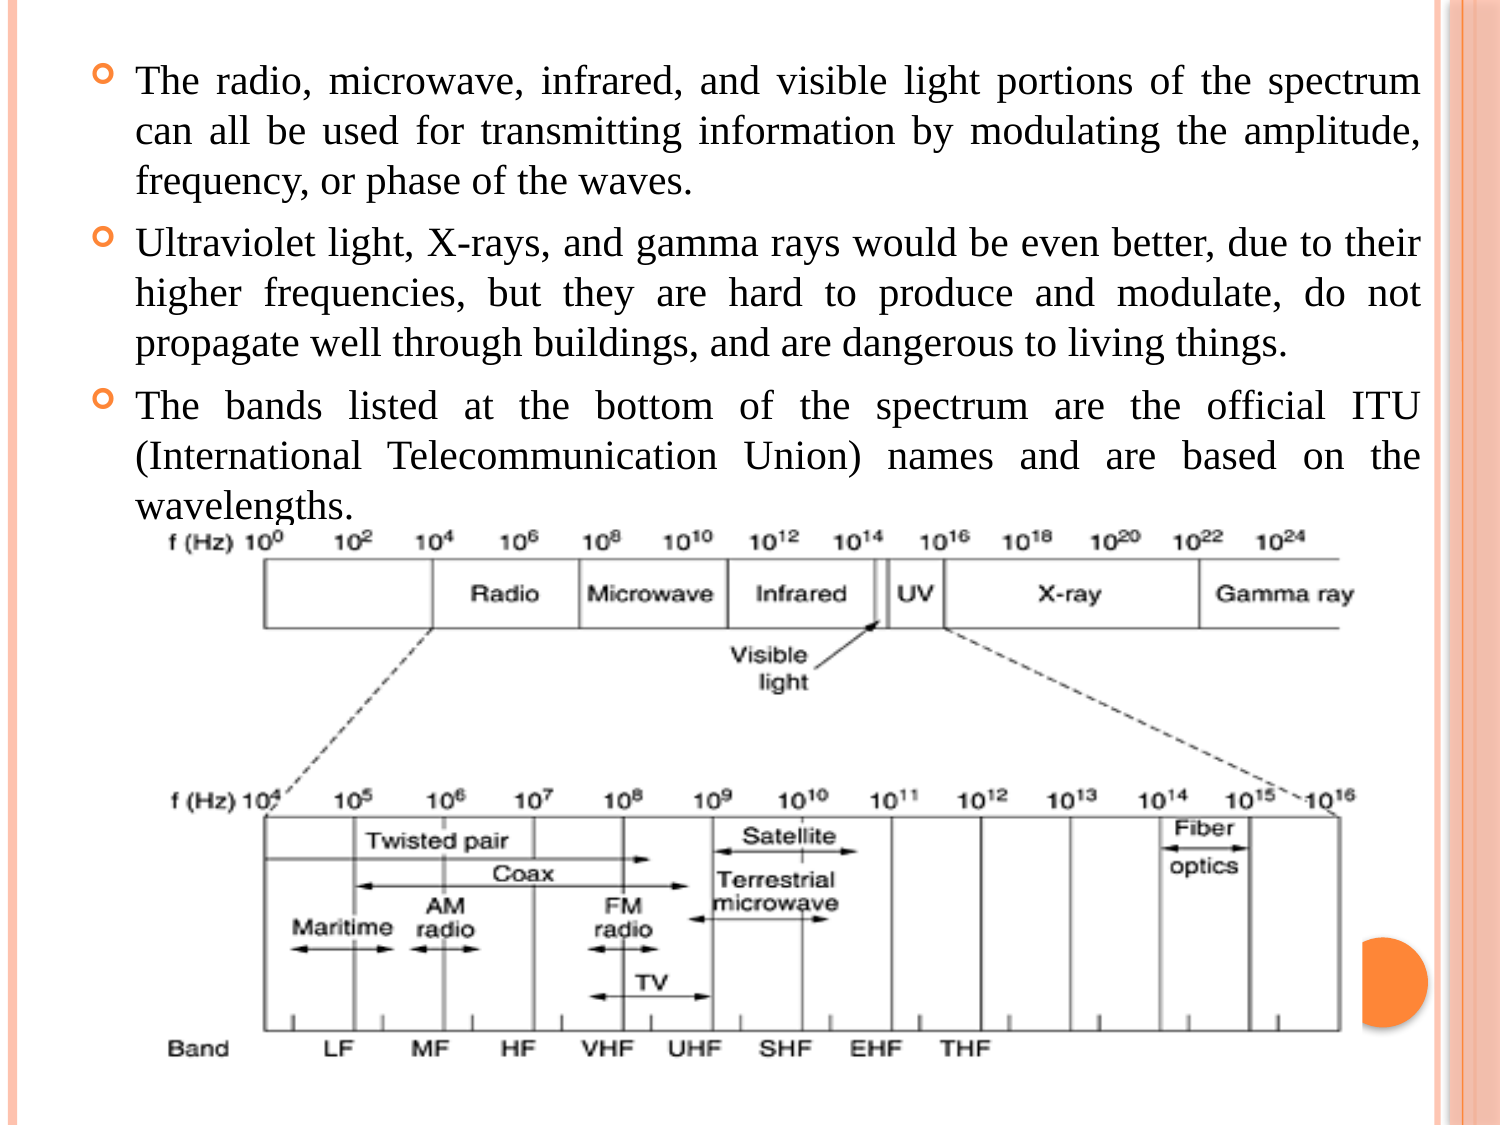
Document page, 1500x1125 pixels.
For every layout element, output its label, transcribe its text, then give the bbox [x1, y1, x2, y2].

list The radio, microwave, infrared, and visible light portions of the spectrum can all be used for transmitting information by modulating the amplitude, frequency, or phase of the waves. Ultraviolet light, X-rays, and gamma rays would be even better, due to their higher frequencies, but they are hard to produce and modulate, do not propagate well through buildings, and are dangerous to living things. The bands listed at the bottom of the spectrum are the official ITU (International Telecommunication Union) names and are based on the wavelengths. [75, 45, 1438, 1088]
picture [161, 524, 1363, 1063]
